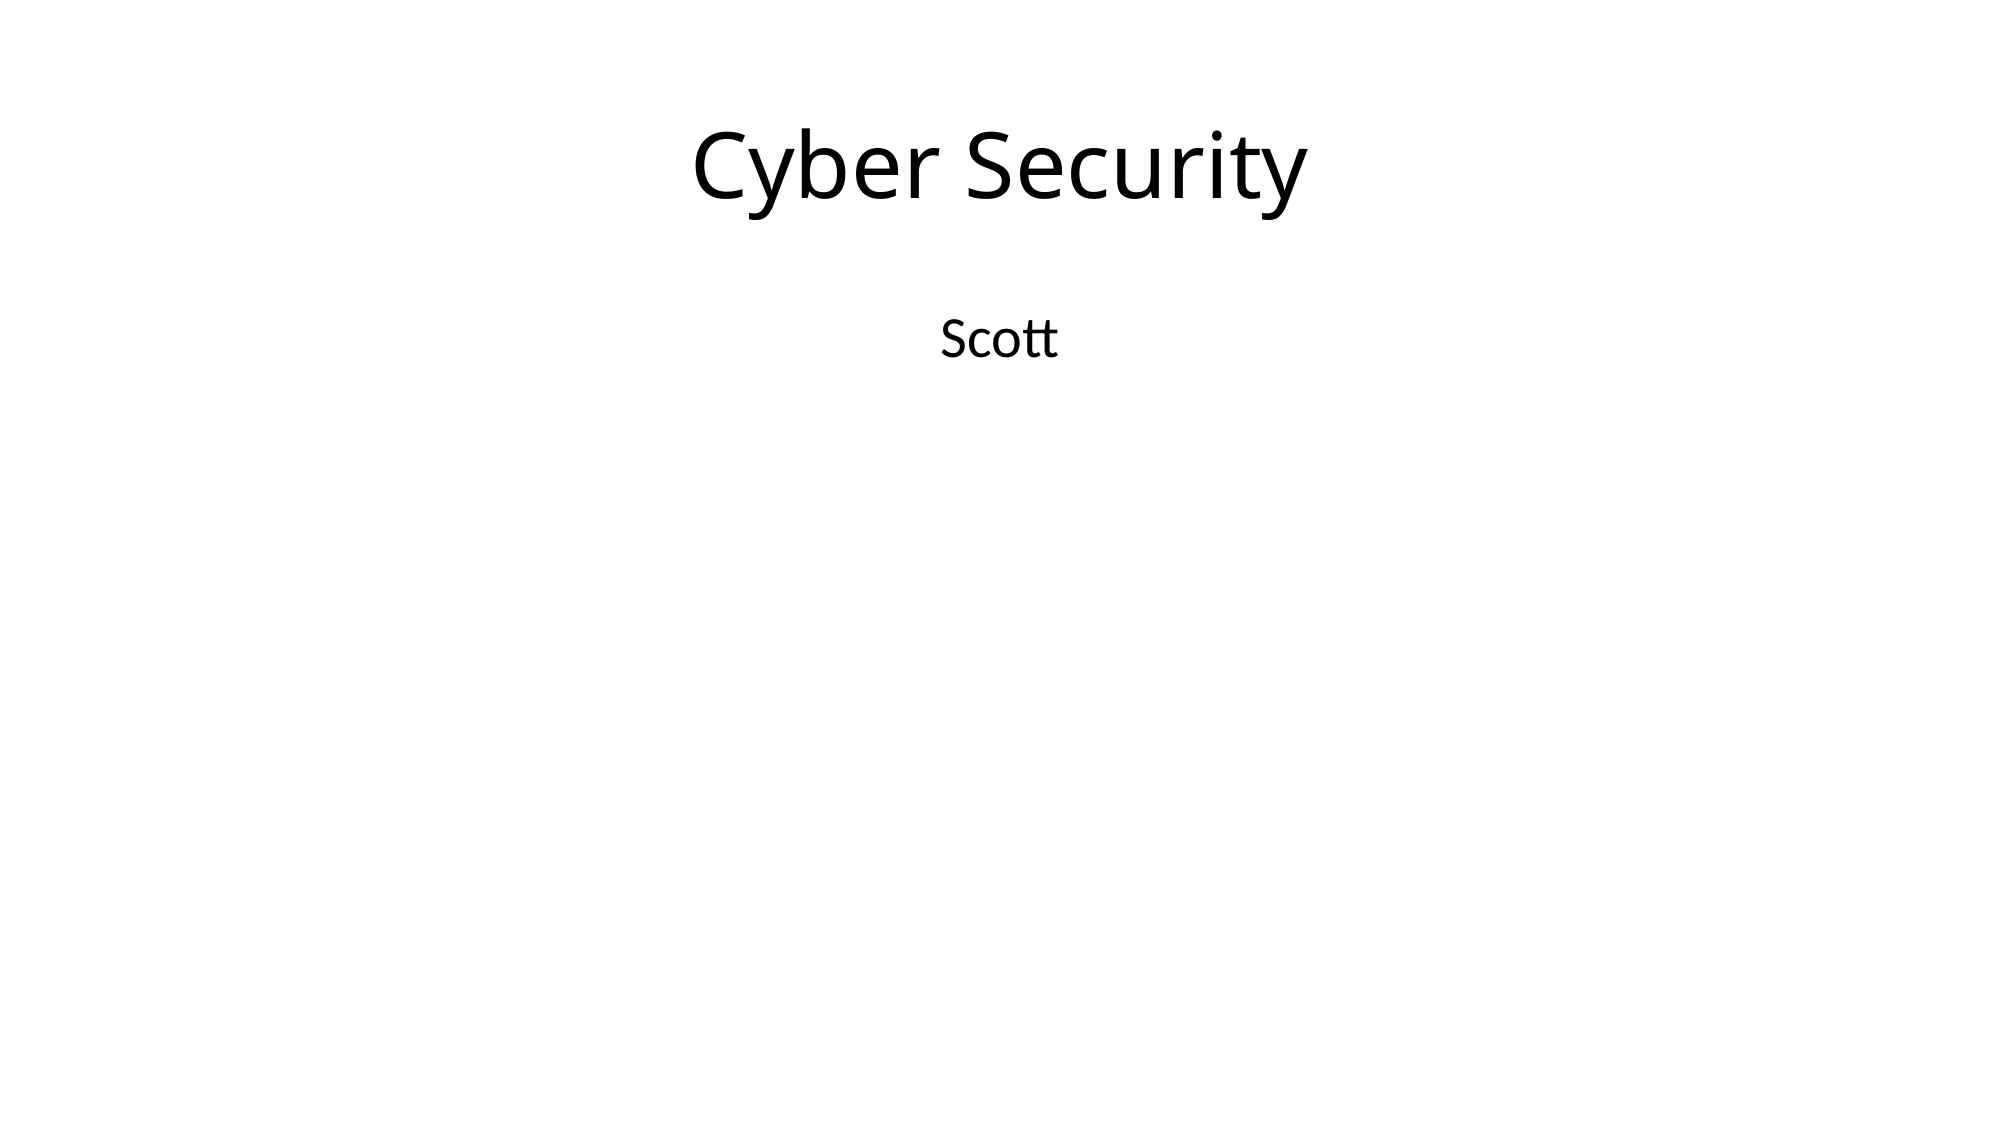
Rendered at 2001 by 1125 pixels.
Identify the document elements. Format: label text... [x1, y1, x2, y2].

title Cyber Security [137, 59, 1863, 278]
list Scott [137, 299, 1863, 1014]
